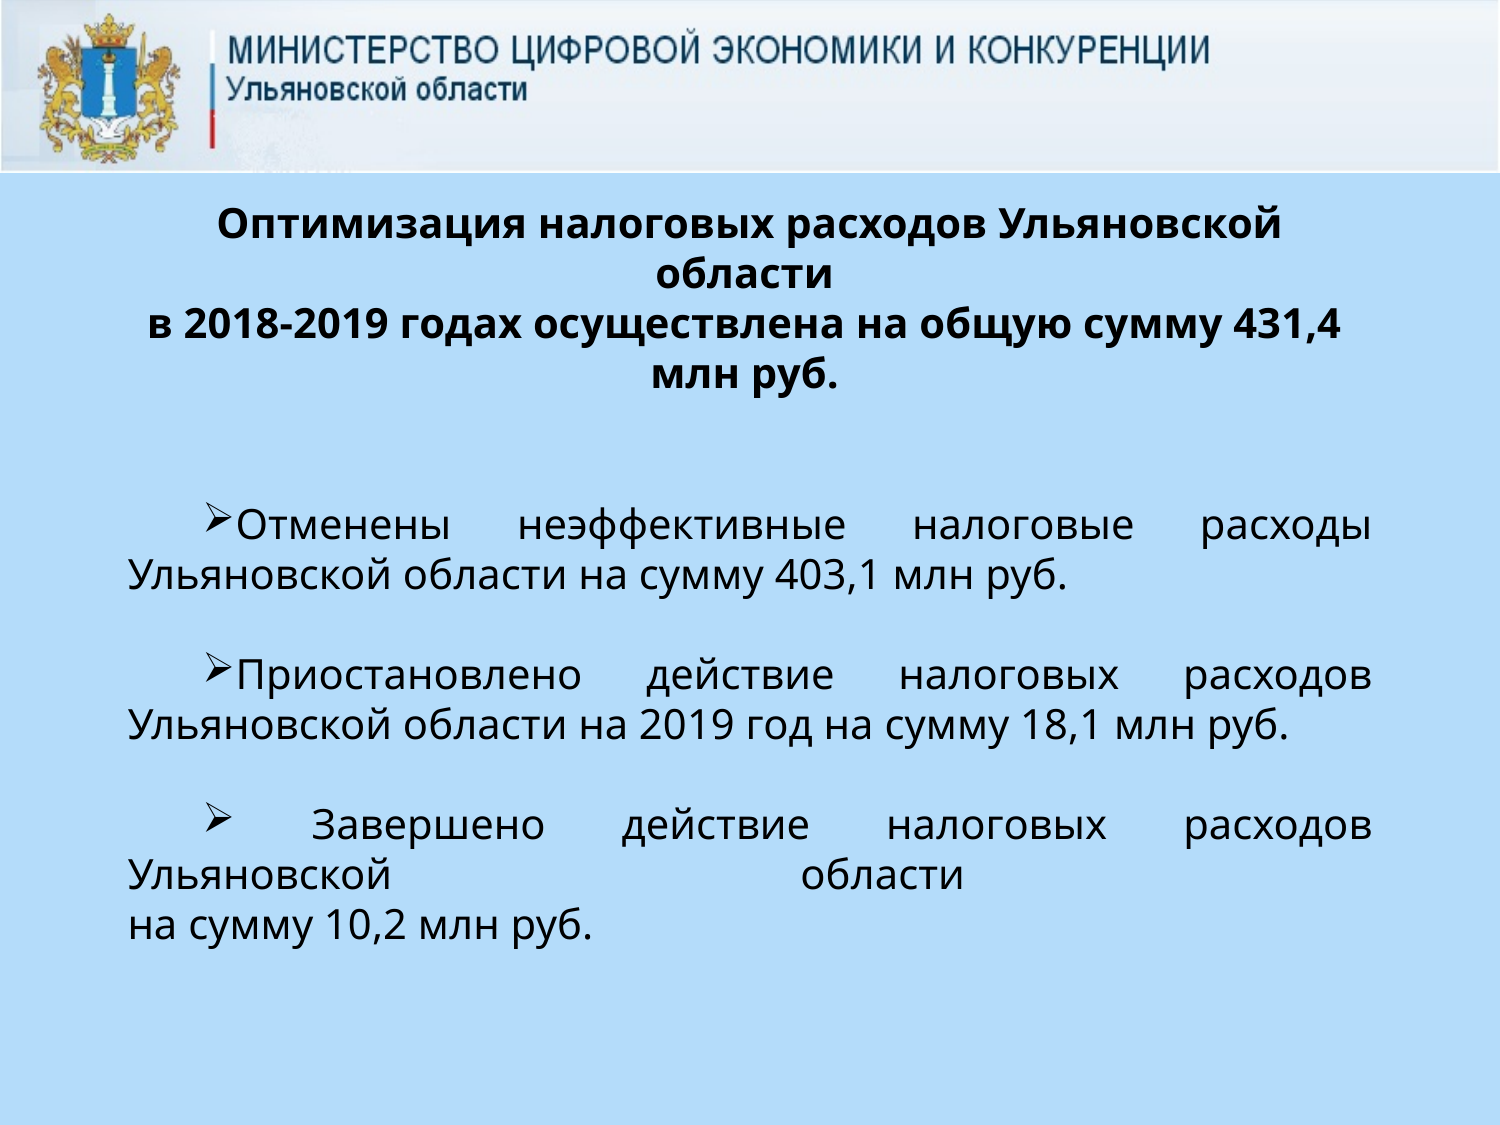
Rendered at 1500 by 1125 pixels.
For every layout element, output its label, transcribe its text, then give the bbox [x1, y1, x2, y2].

text_box Оптимизация налоговых расходов Ульяновской области в 2018-2019 годах осуществлена на общую сумму 431,4 млн руб. Отменены неэффективные налоговые расходы Ульяновской области на сумму 403,1 млн руб. Приостановлено действие налоговых расходов Ульяновской области на 2019 год на сумму 18,1 млн руб. Завершено действие налоговых расходов Ульяновской области на сумму 10,2 млн руб. [112, 181, 1388, 953]
text_box [1021, 786, 1436, 882]
picture [0, 0, 1500, 173]
